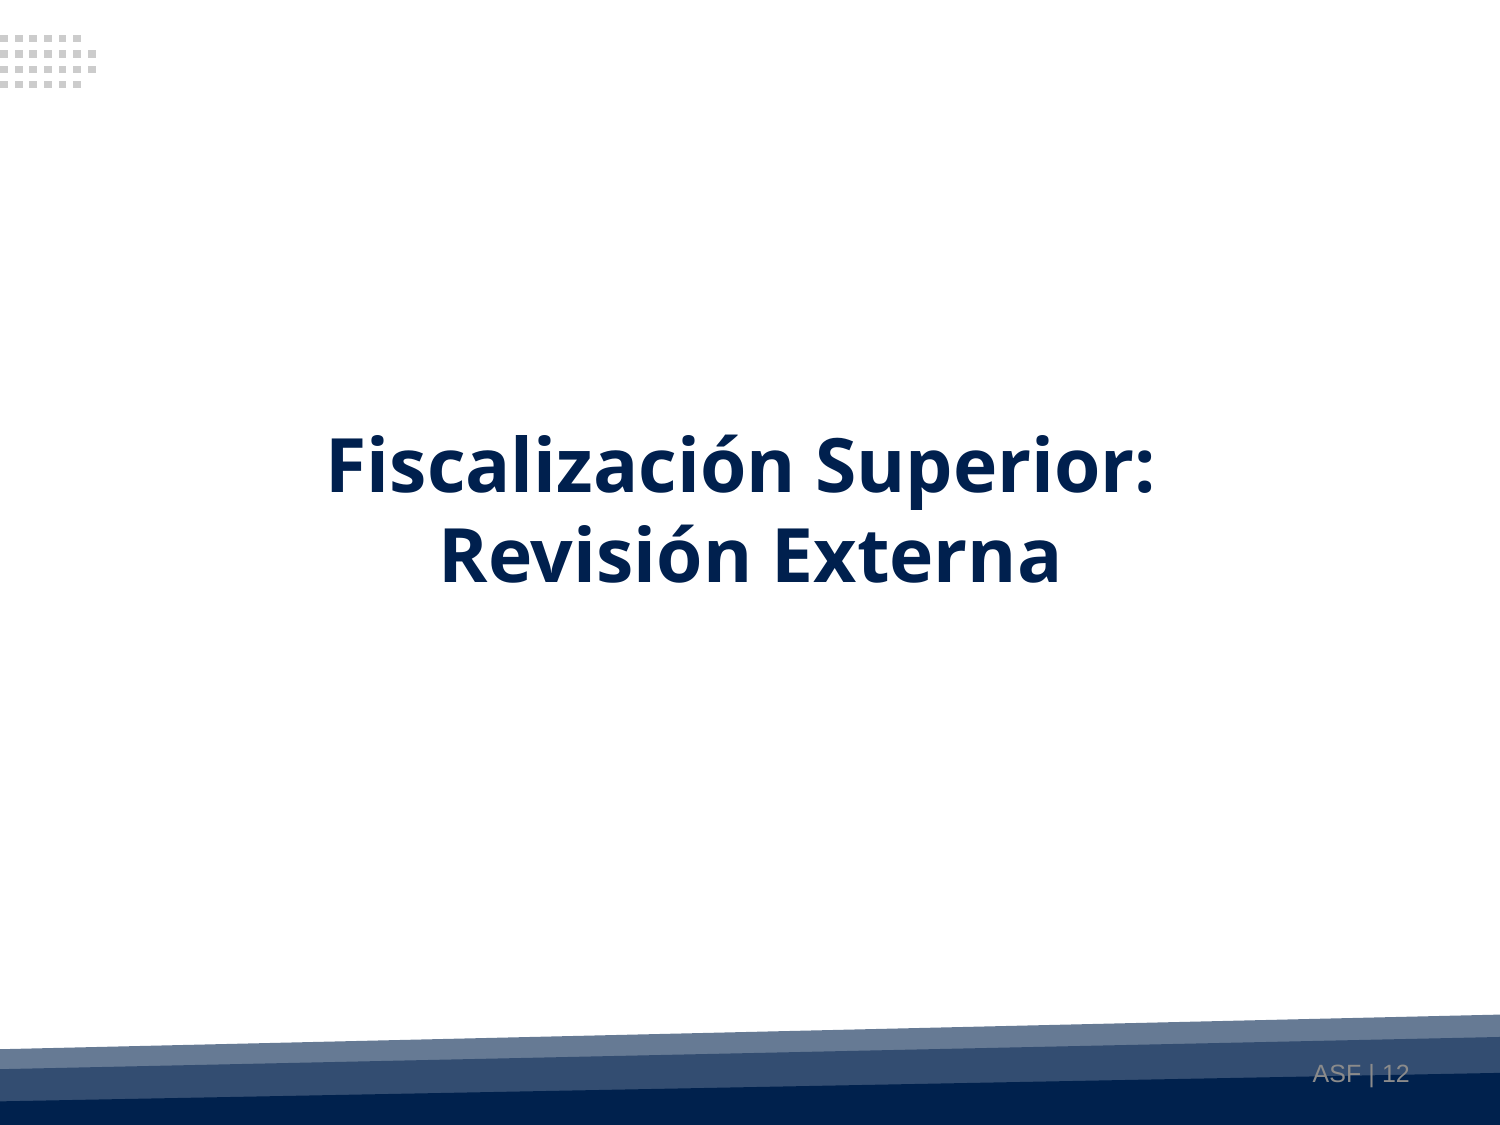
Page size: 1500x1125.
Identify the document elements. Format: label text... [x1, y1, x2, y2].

text_box Fiscalización Superior: Revisión Externa [160, 349, 1342, 665]
slide_number ASF | 12 [1074, 1042, 1425, 1103]
